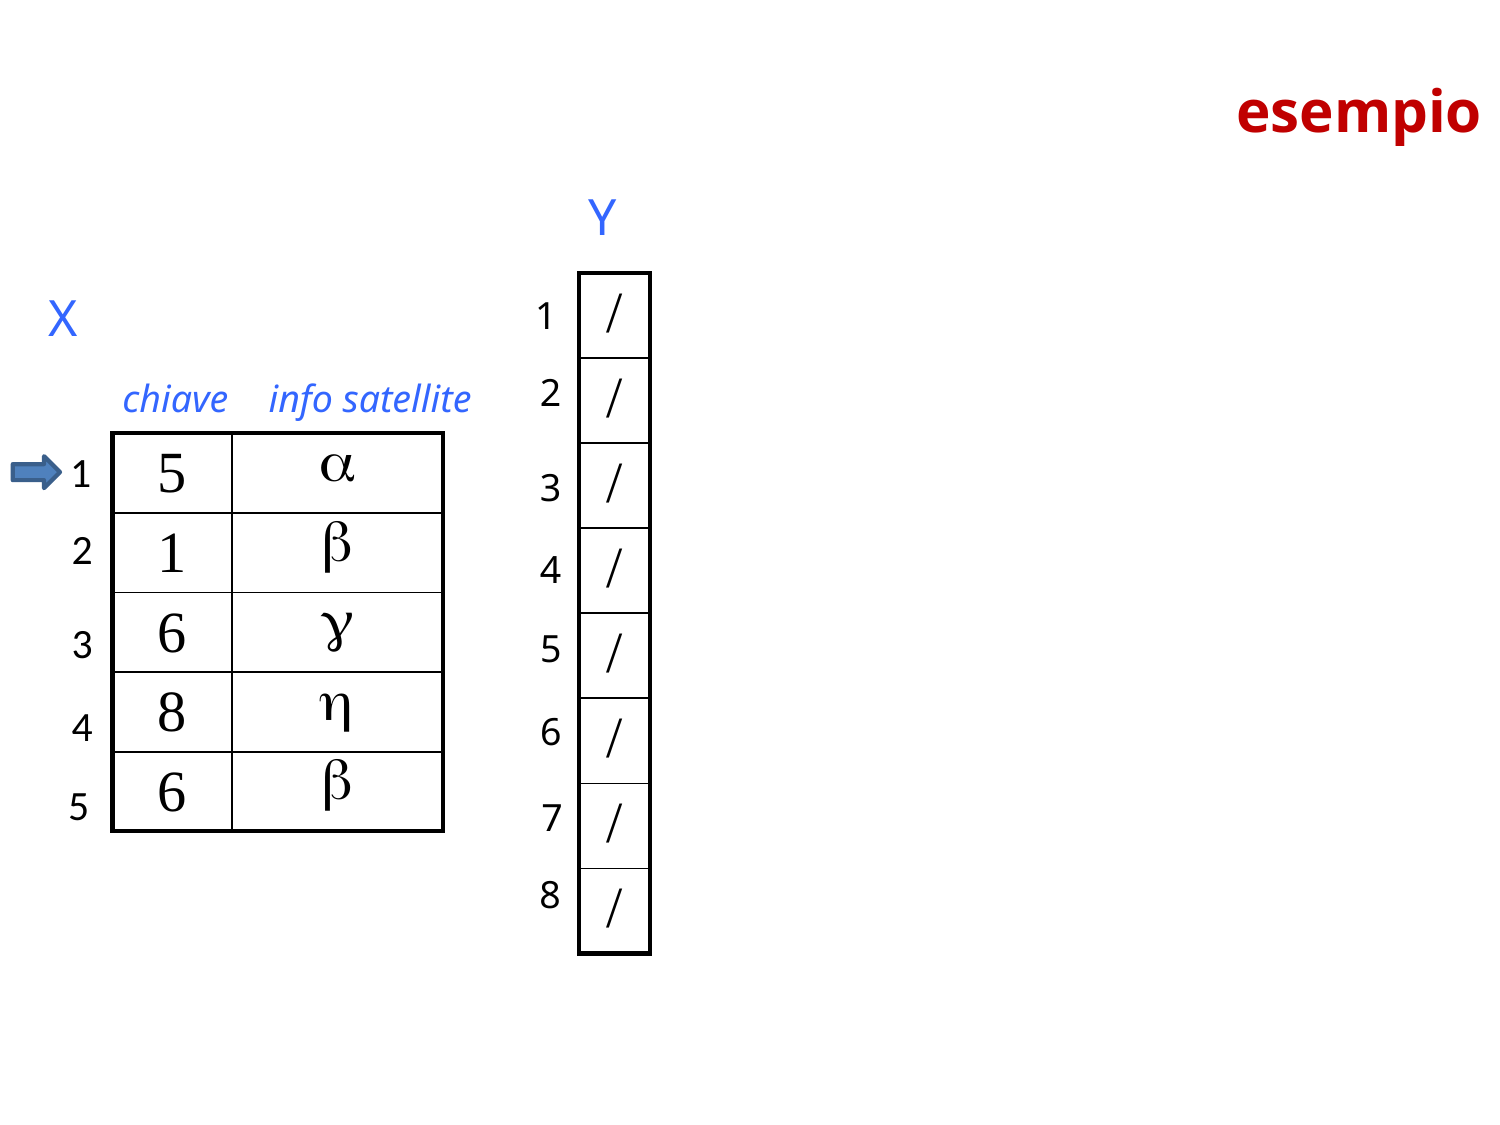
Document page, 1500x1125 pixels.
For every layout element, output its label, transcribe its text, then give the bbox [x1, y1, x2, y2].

table_cell / [581, 614, 648, 697]
text_box 1 [55, 438, 107, 504]
text_box 4 [524, 538, 577, 599]
table_cell / [581, 529, 648, 612]
text_box 2 [524, 361, 577, 422]
table_cell 6 [115, 753, 231, 829]
text_box chiave [107, 367, 244, 428]
table_cell  [233, 593, 441, 671]
text_box 5 [525, 617, 577, 678]
text_box 6 [525, 700, 577, 761]
text_box esempio [1221, 66, 1497, 152]
table_cell / [581, 359, 648, 442]
table_cell / [581, 869, 648, 951]
text_box info satellite [253, 367, 488, 428]
table_cell / [581, 444, 648, 527]
text_box 1 [520, 284, 572, 345]
table_cell  [233, 753, 441, 829]
table_header  [233, 435, 441, 512]
text_box 4 [56, 692, 108, 758]
table_cell  [233, 673, 441, 751]
text_box [10, 454, 63, 491]
text_box X [33, 279, 93, 354]
text_box 2 [56, 515, 108, 581]
text_box 3 [524, 456, 577, 516]
table_cell  [233, 514, 441, 592]
text_box 3 [56, 609, 108, 675]
text_box 5 [53, 771, 105, 836]
text_box 8 [524, 863, 576, 924]
table_cell 1 [115, 514, 231, 592]
table_header / [581, 275, 648, 357]
text_box 7 [526, 786, 578, 847]
table_cell 6 [115, 593, 231, 671]
table_header 5 [115, 435, 231, 512]
table_cell / [581, 699, 648, 783]
table_cell / [581, 784, 648, 868]
text_box Y [573, 178, 632, 254]
table_cell 8 [115, 673, 231, 751]
